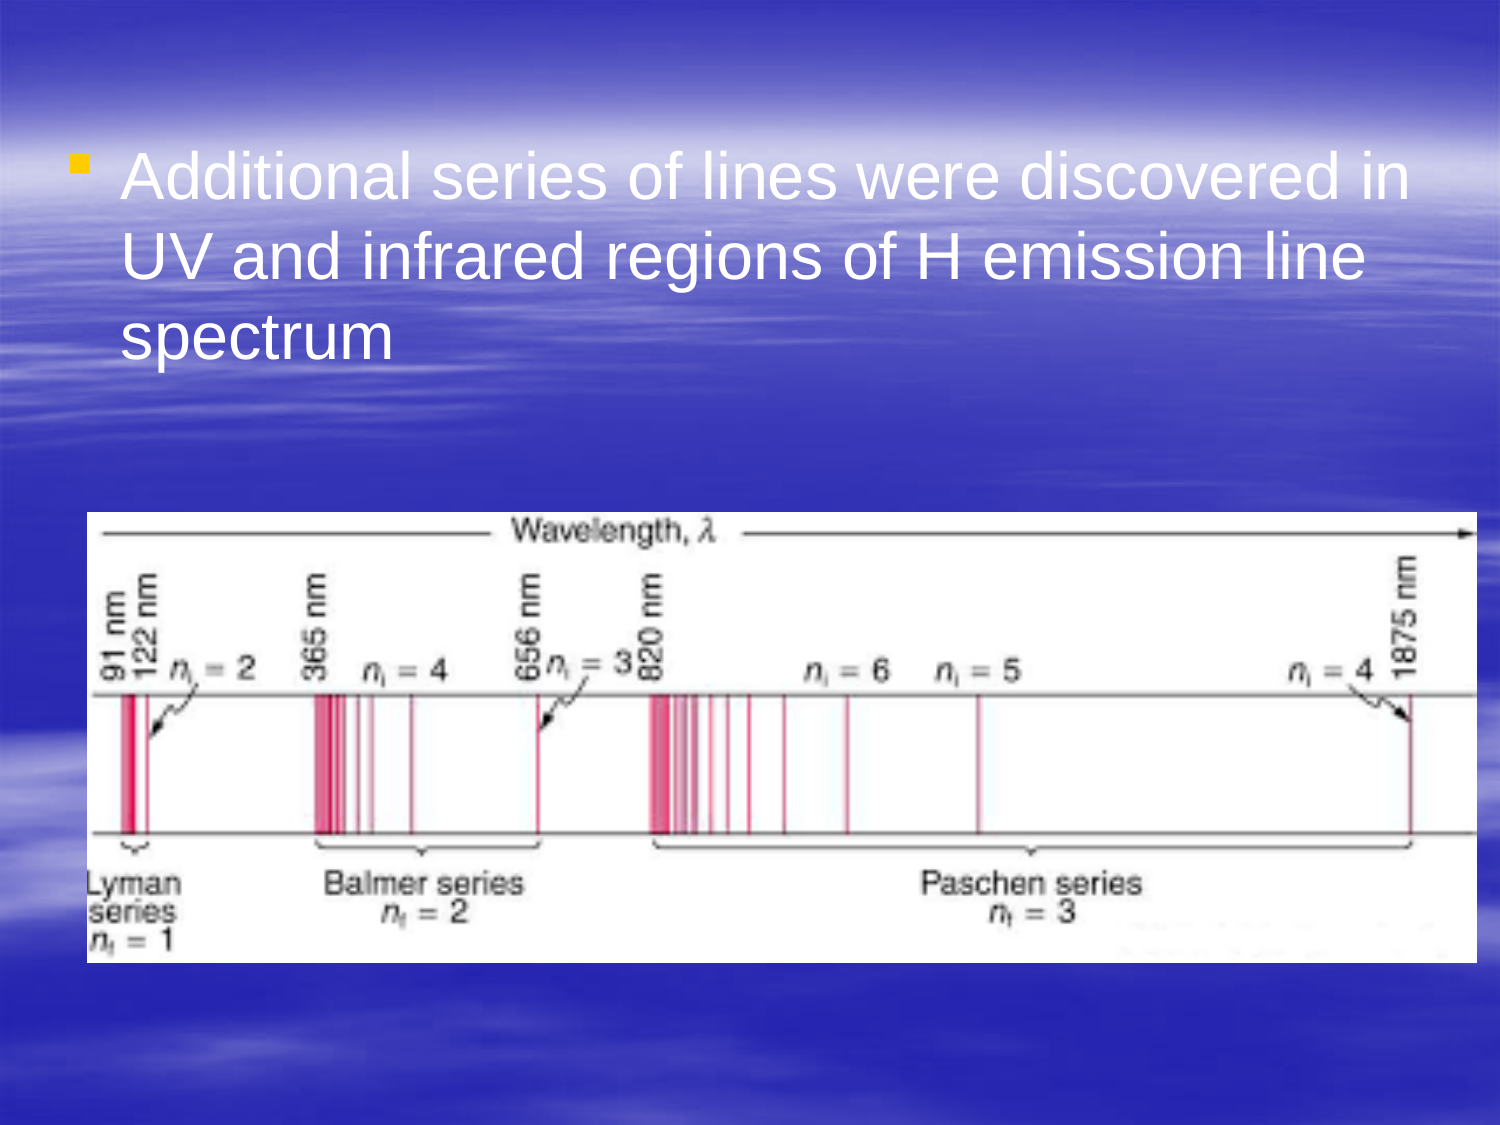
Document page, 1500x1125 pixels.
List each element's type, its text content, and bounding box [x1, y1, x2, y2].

picture [87, 512, 1477, 963]
list Additional series of lines were discovered in UV and infrared regions of H emission line spectrum [49, 124, 1451, 1001]
